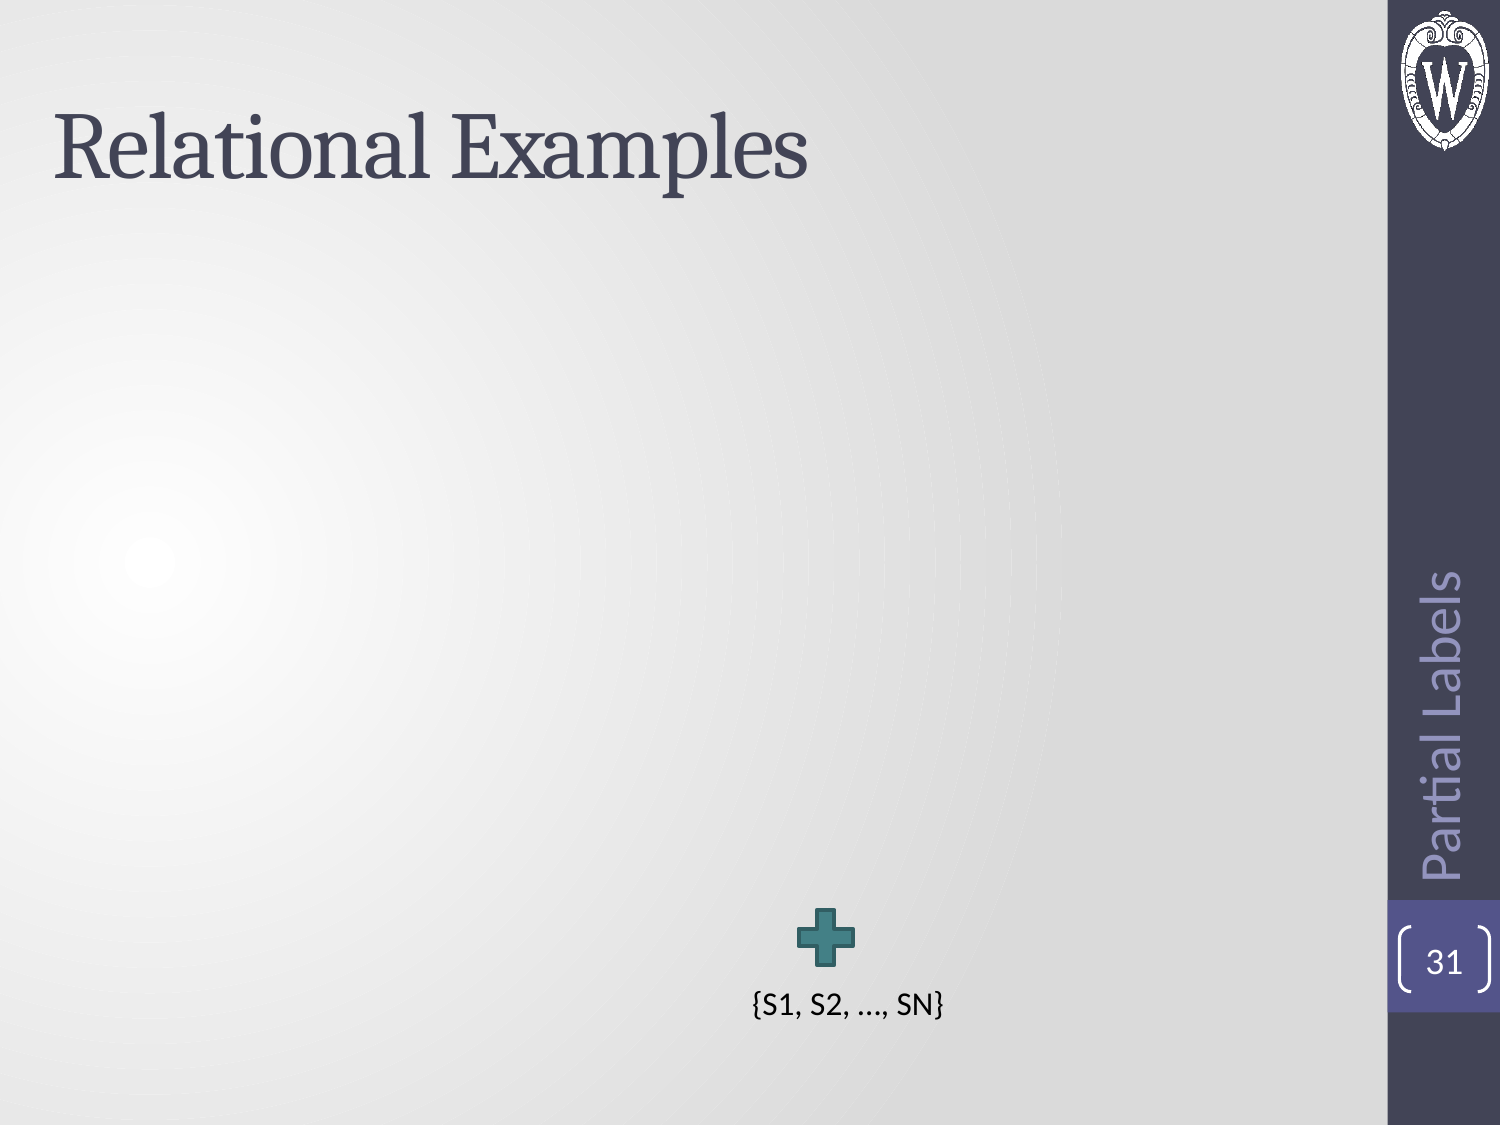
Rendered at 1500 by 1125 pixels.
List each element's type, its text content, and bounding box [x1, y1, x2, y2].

slide_number 31 [1397, 925, 1492, 994]
picture [1399, 9, 1490, 152]
text_box Partial Labels [1394, 305, 1479, 898]
text_box {S1, S2, …, SN} [737, 974, 1038, 1030]
title Relational Examples [37, 37, 1463, 243]
text_box [797, 908, 855, 967]
